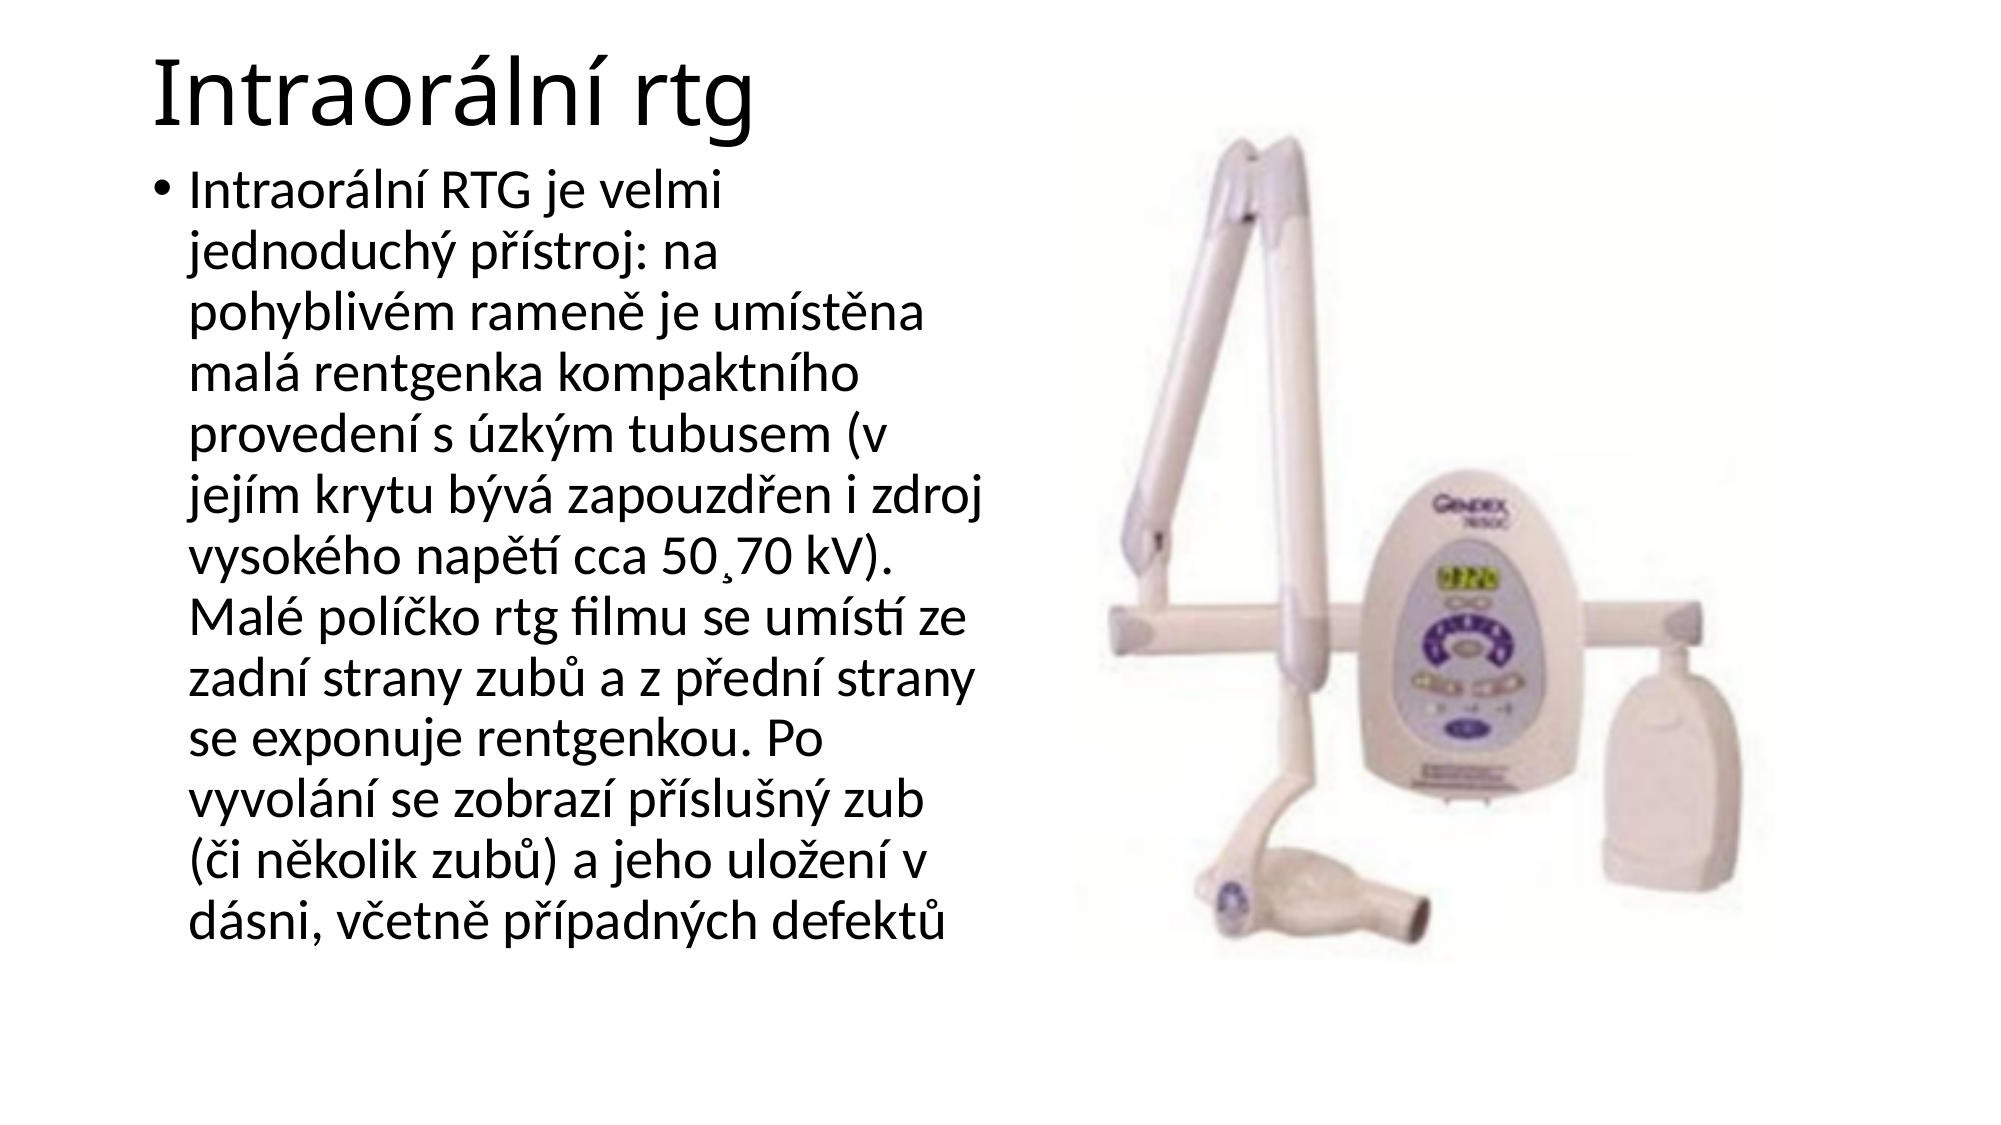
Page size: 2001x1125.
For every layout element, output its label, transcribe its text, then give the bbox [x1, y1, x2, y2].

list Intraorální RTG je velmi jednoduchý přístroj: na pohyblivém rameně je umístěna malá rentgenka kompaktního provedení s úzkým tubusem (v jejím krytu bývá zapouzdřen i zdroj vysokého napětí cca 50¸70 kV). Malé políčko rtg filmu se umístí ze zadní strany zubů a z přední strany se exponuje rentgenkou. Po vyvolání se zobrazí příslušný zub (či několik zubů) a jeho uložení v dásni, včetně případných defektů [137, 152, 1000, 1014]
picture [1045, 96, 1773, 963]
title Intraorální rtg [137, 18, 1863, 174]
